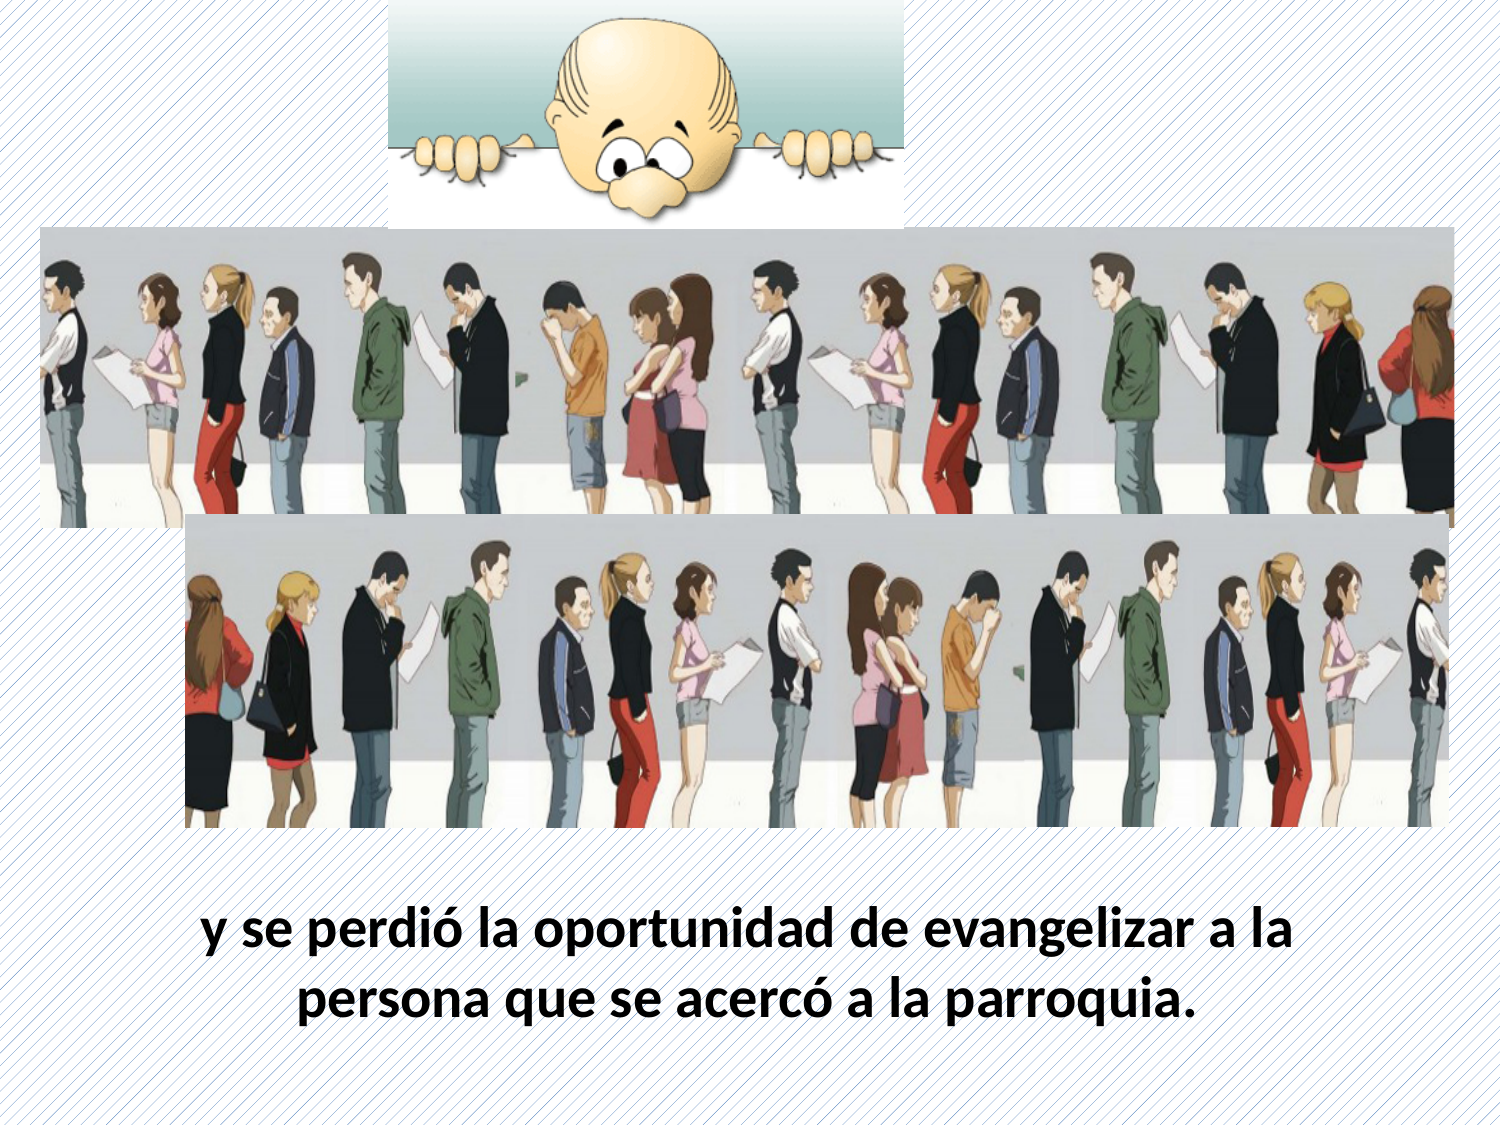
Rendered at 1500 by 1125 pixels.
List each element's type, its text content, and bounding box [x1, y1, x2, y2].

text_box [184, 514, 1450, 828]
picture [387, 0, 904, 229]
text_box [39, 226, 1455, 528]
text_box y se perdió la oportunidad de evangelizar a la persona que se acercó a la parroquia. [102, 881, 1392, 1037]
